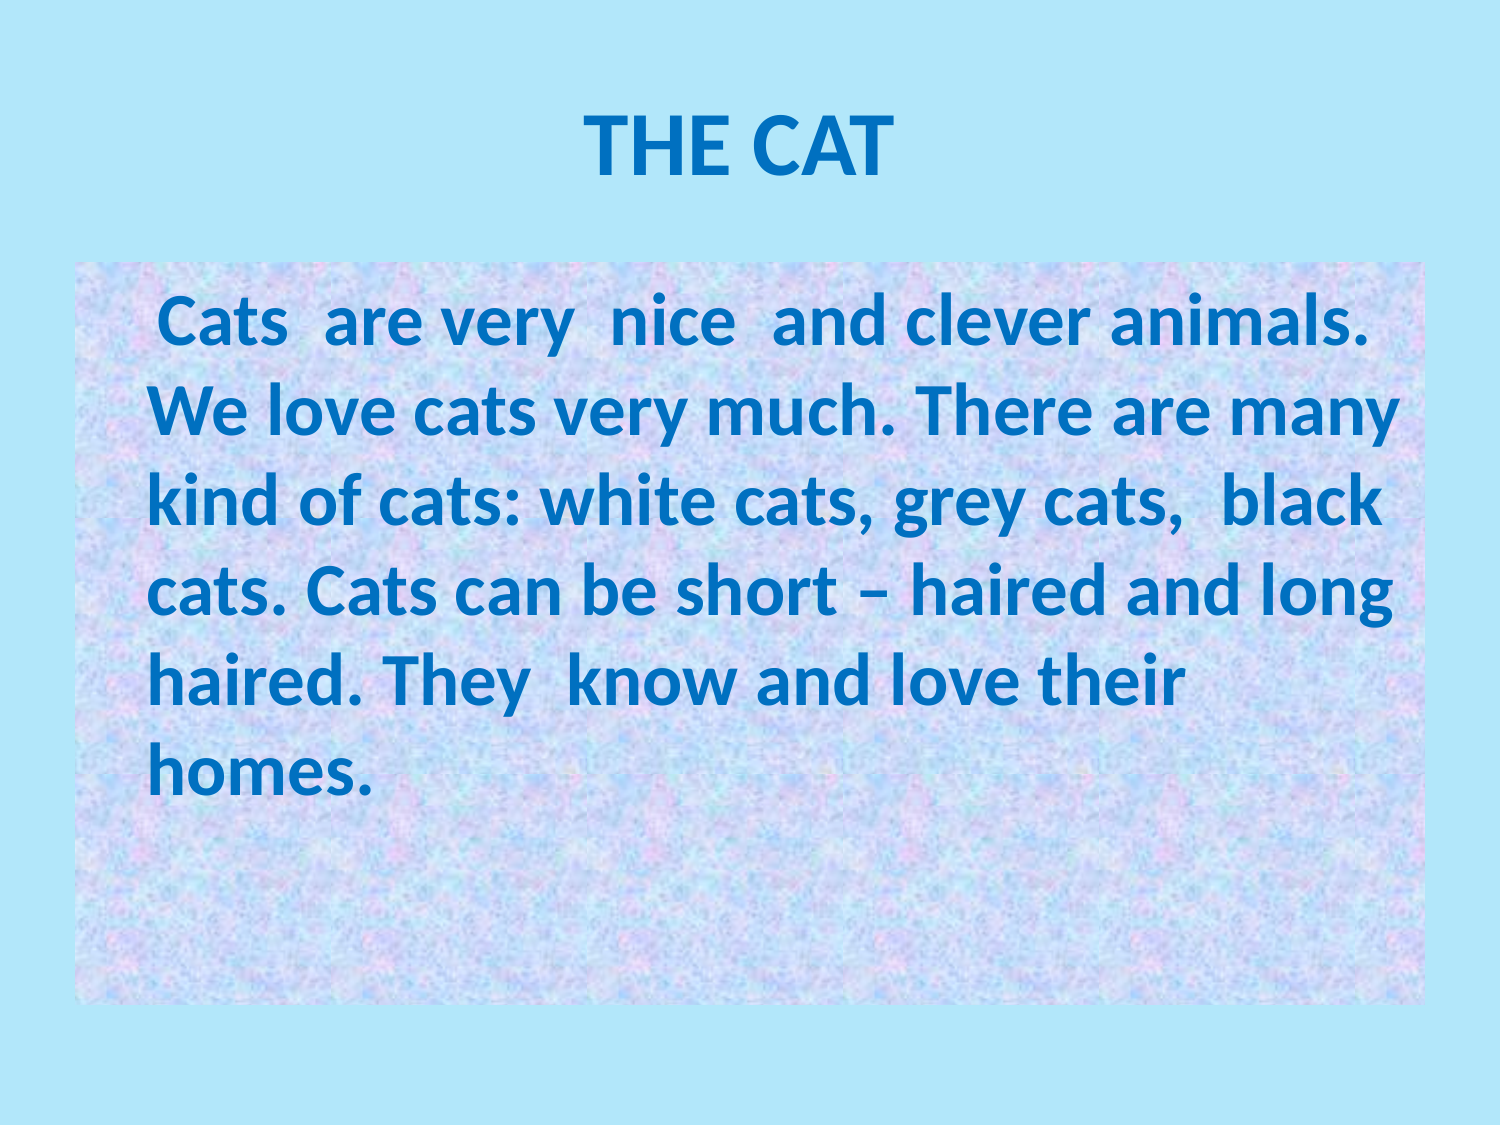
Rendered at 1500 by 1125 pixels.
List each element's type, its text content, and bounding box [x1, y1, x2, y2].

title THE CAT [75, 45, 1425, 233]
list Cats are very nice and clever animals. We love cats very much. There are many kind of cats: white cats, grey cats, black cats. Cats can be short – haired and long haired. They know and love their homes. [75, 262, 1425, 1005]
